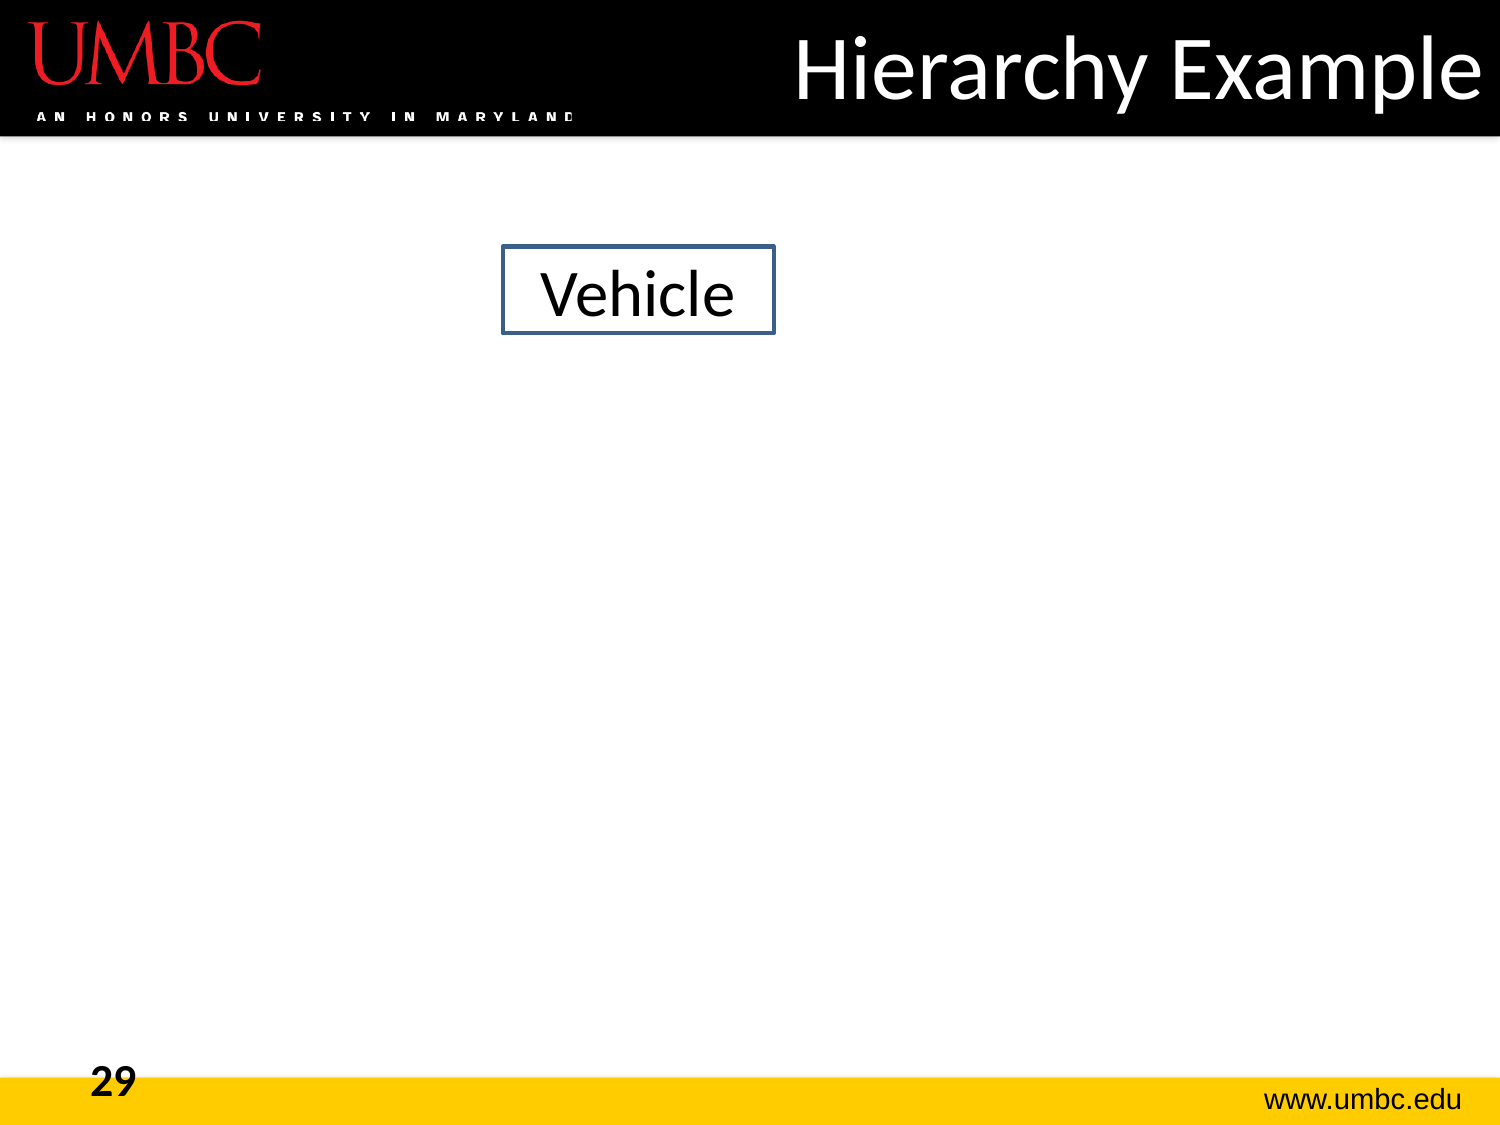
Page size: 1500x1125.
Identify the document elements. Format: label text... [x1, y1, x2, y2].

title Hierarchy Example [150, 0, 1500, 188]
text_box Vehicle [501, 244, 776, 335]
slide_number 29 [75, 1042, 425, 1103]
